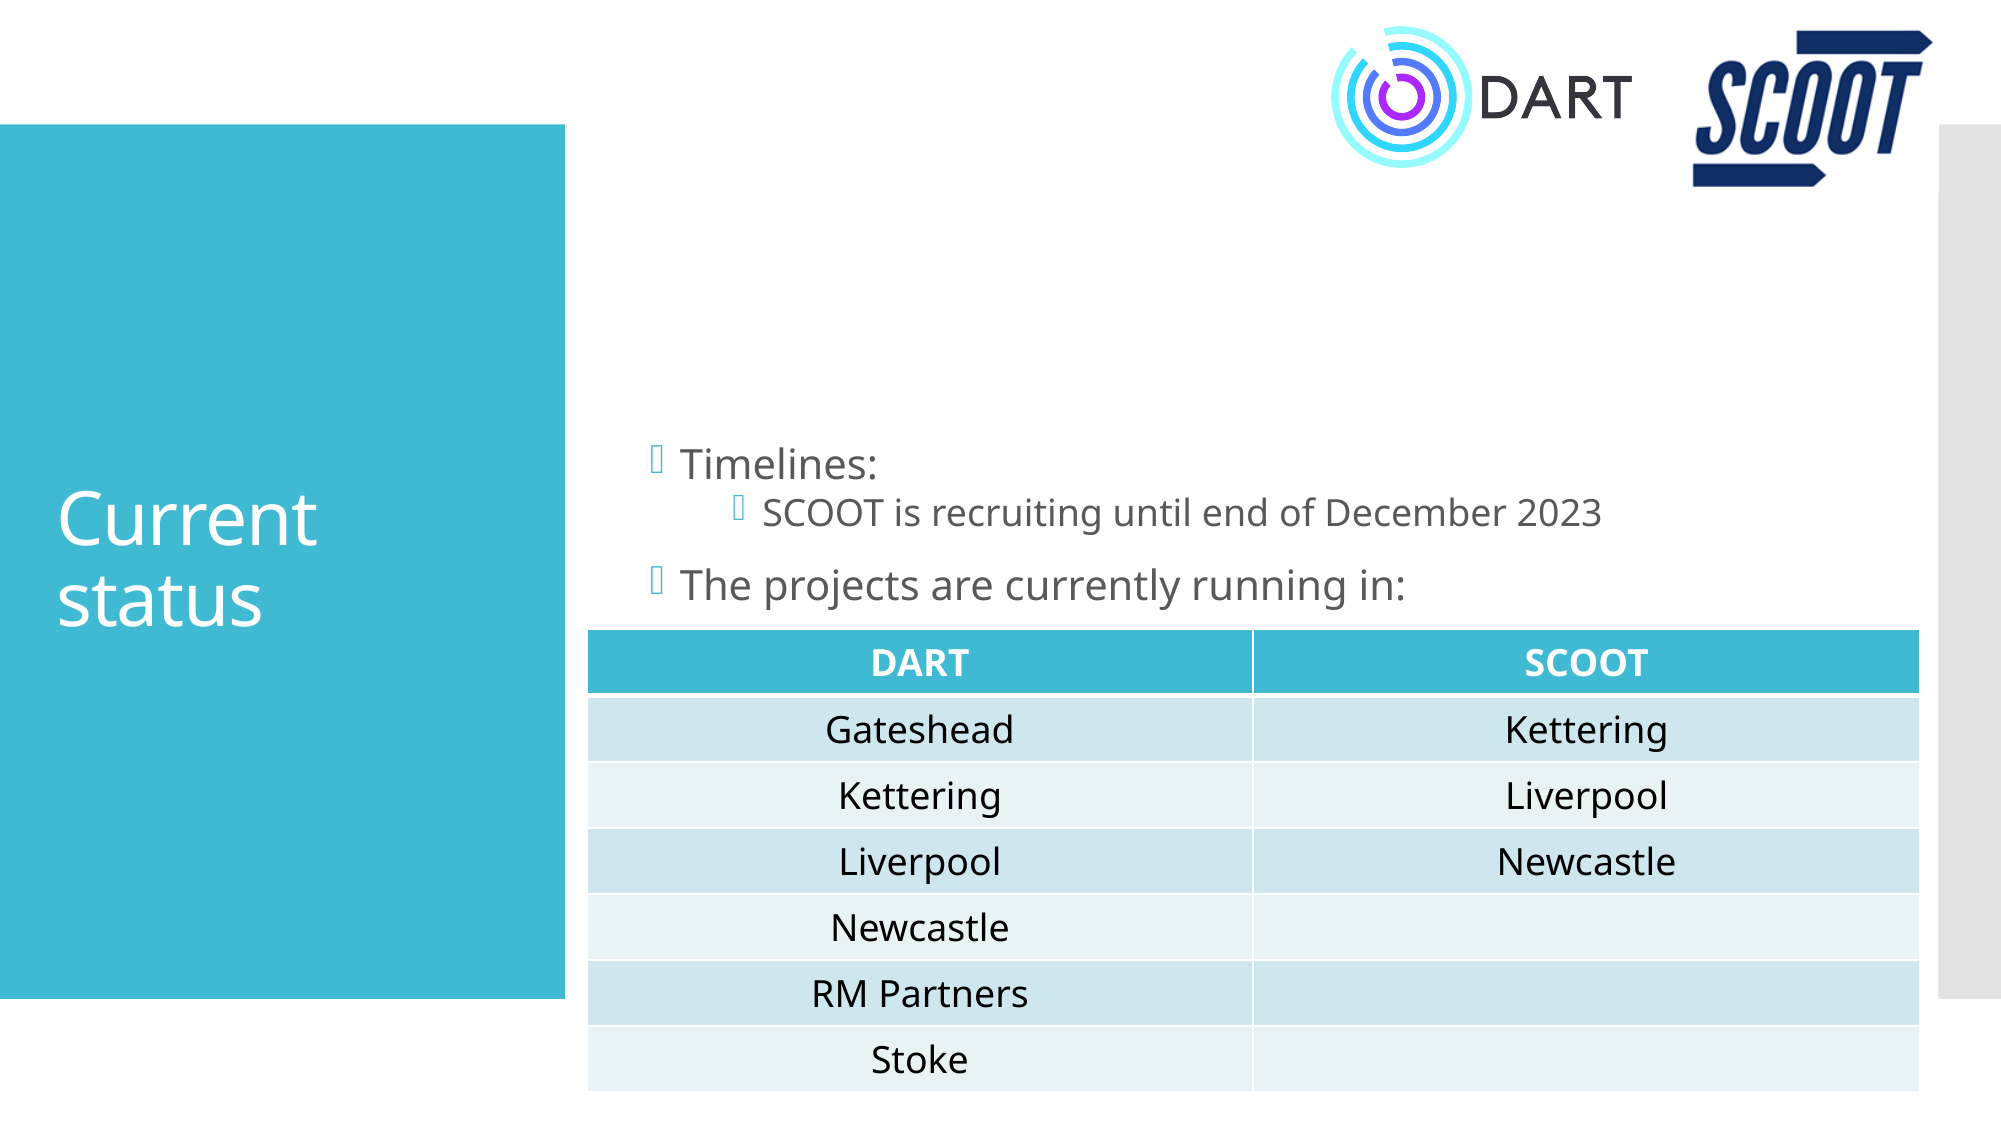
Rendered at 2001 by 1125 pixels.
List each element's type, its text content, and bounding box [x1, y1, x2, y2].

table_cell [1254, 1027, 1919, 1091]
table_cell [1254, 961, 1919, 1025]
table_cell Kettering [1254, 698, 1919, 761]
list Timelines: SCOOT is recruiting until end of December 2023 The projects are currently running in: [634, 141, 1835, 629]
table_cell [1254, 895, 1919, 959]
table_cell Liverpool [1254, 763, 1919, 827]
table_cell Gateshead [588, 698, 1252, 761]
picture [1686, 26, 1939, 193]
table_cell RM Partners [588, 961, 1252, 1025]
table_header DART [588, 630, 1252, 693]
table_cell Stoke [588, 1027, 1252, 1091]
table_header SCOOT [1254, 630, 1919, 693]
table_cell Kettering [588, 763, 1252, 827]
title Current status [41, 184, 525, 940]
table_cell Liverpool [588, 829, 1252, 893]
picture [1331, 26, 1633, 168]
table_cell Newcastle [588, 895, 1252, 959]
table_cell Newcastle [1254, 829, 1919, 893]
